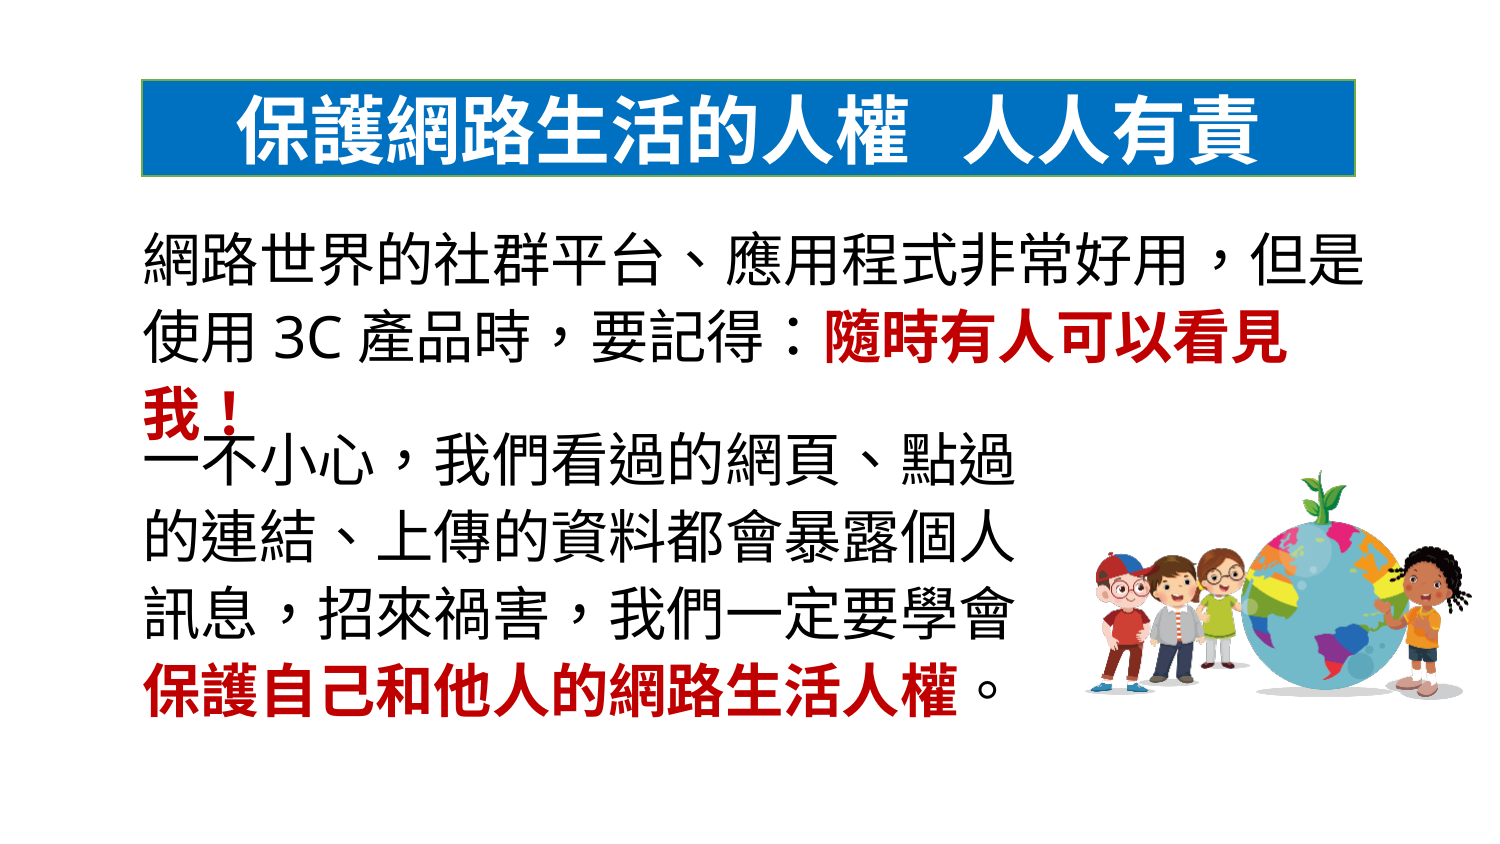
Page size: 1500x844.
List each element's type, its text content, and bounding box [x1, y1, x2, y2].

text_box 網路世界的社群平台、應用程式非常好用，但是使用3C產品時，要記得：隨時有人可以看見我！ [127, 208, 1396, 455]
text_box 一不小心，我們看過的網頁、點過的連結、上傳的資料都會暴露個人訊息，招來禍害，我們一定要學會保護自己和他人的網路生活人權。 [127, 408, 1069, 732]
picture [1085, 469, 1473, 700]
text_box 保護網路生活的人權 人人有責 [142, 80, 1355, 176]
